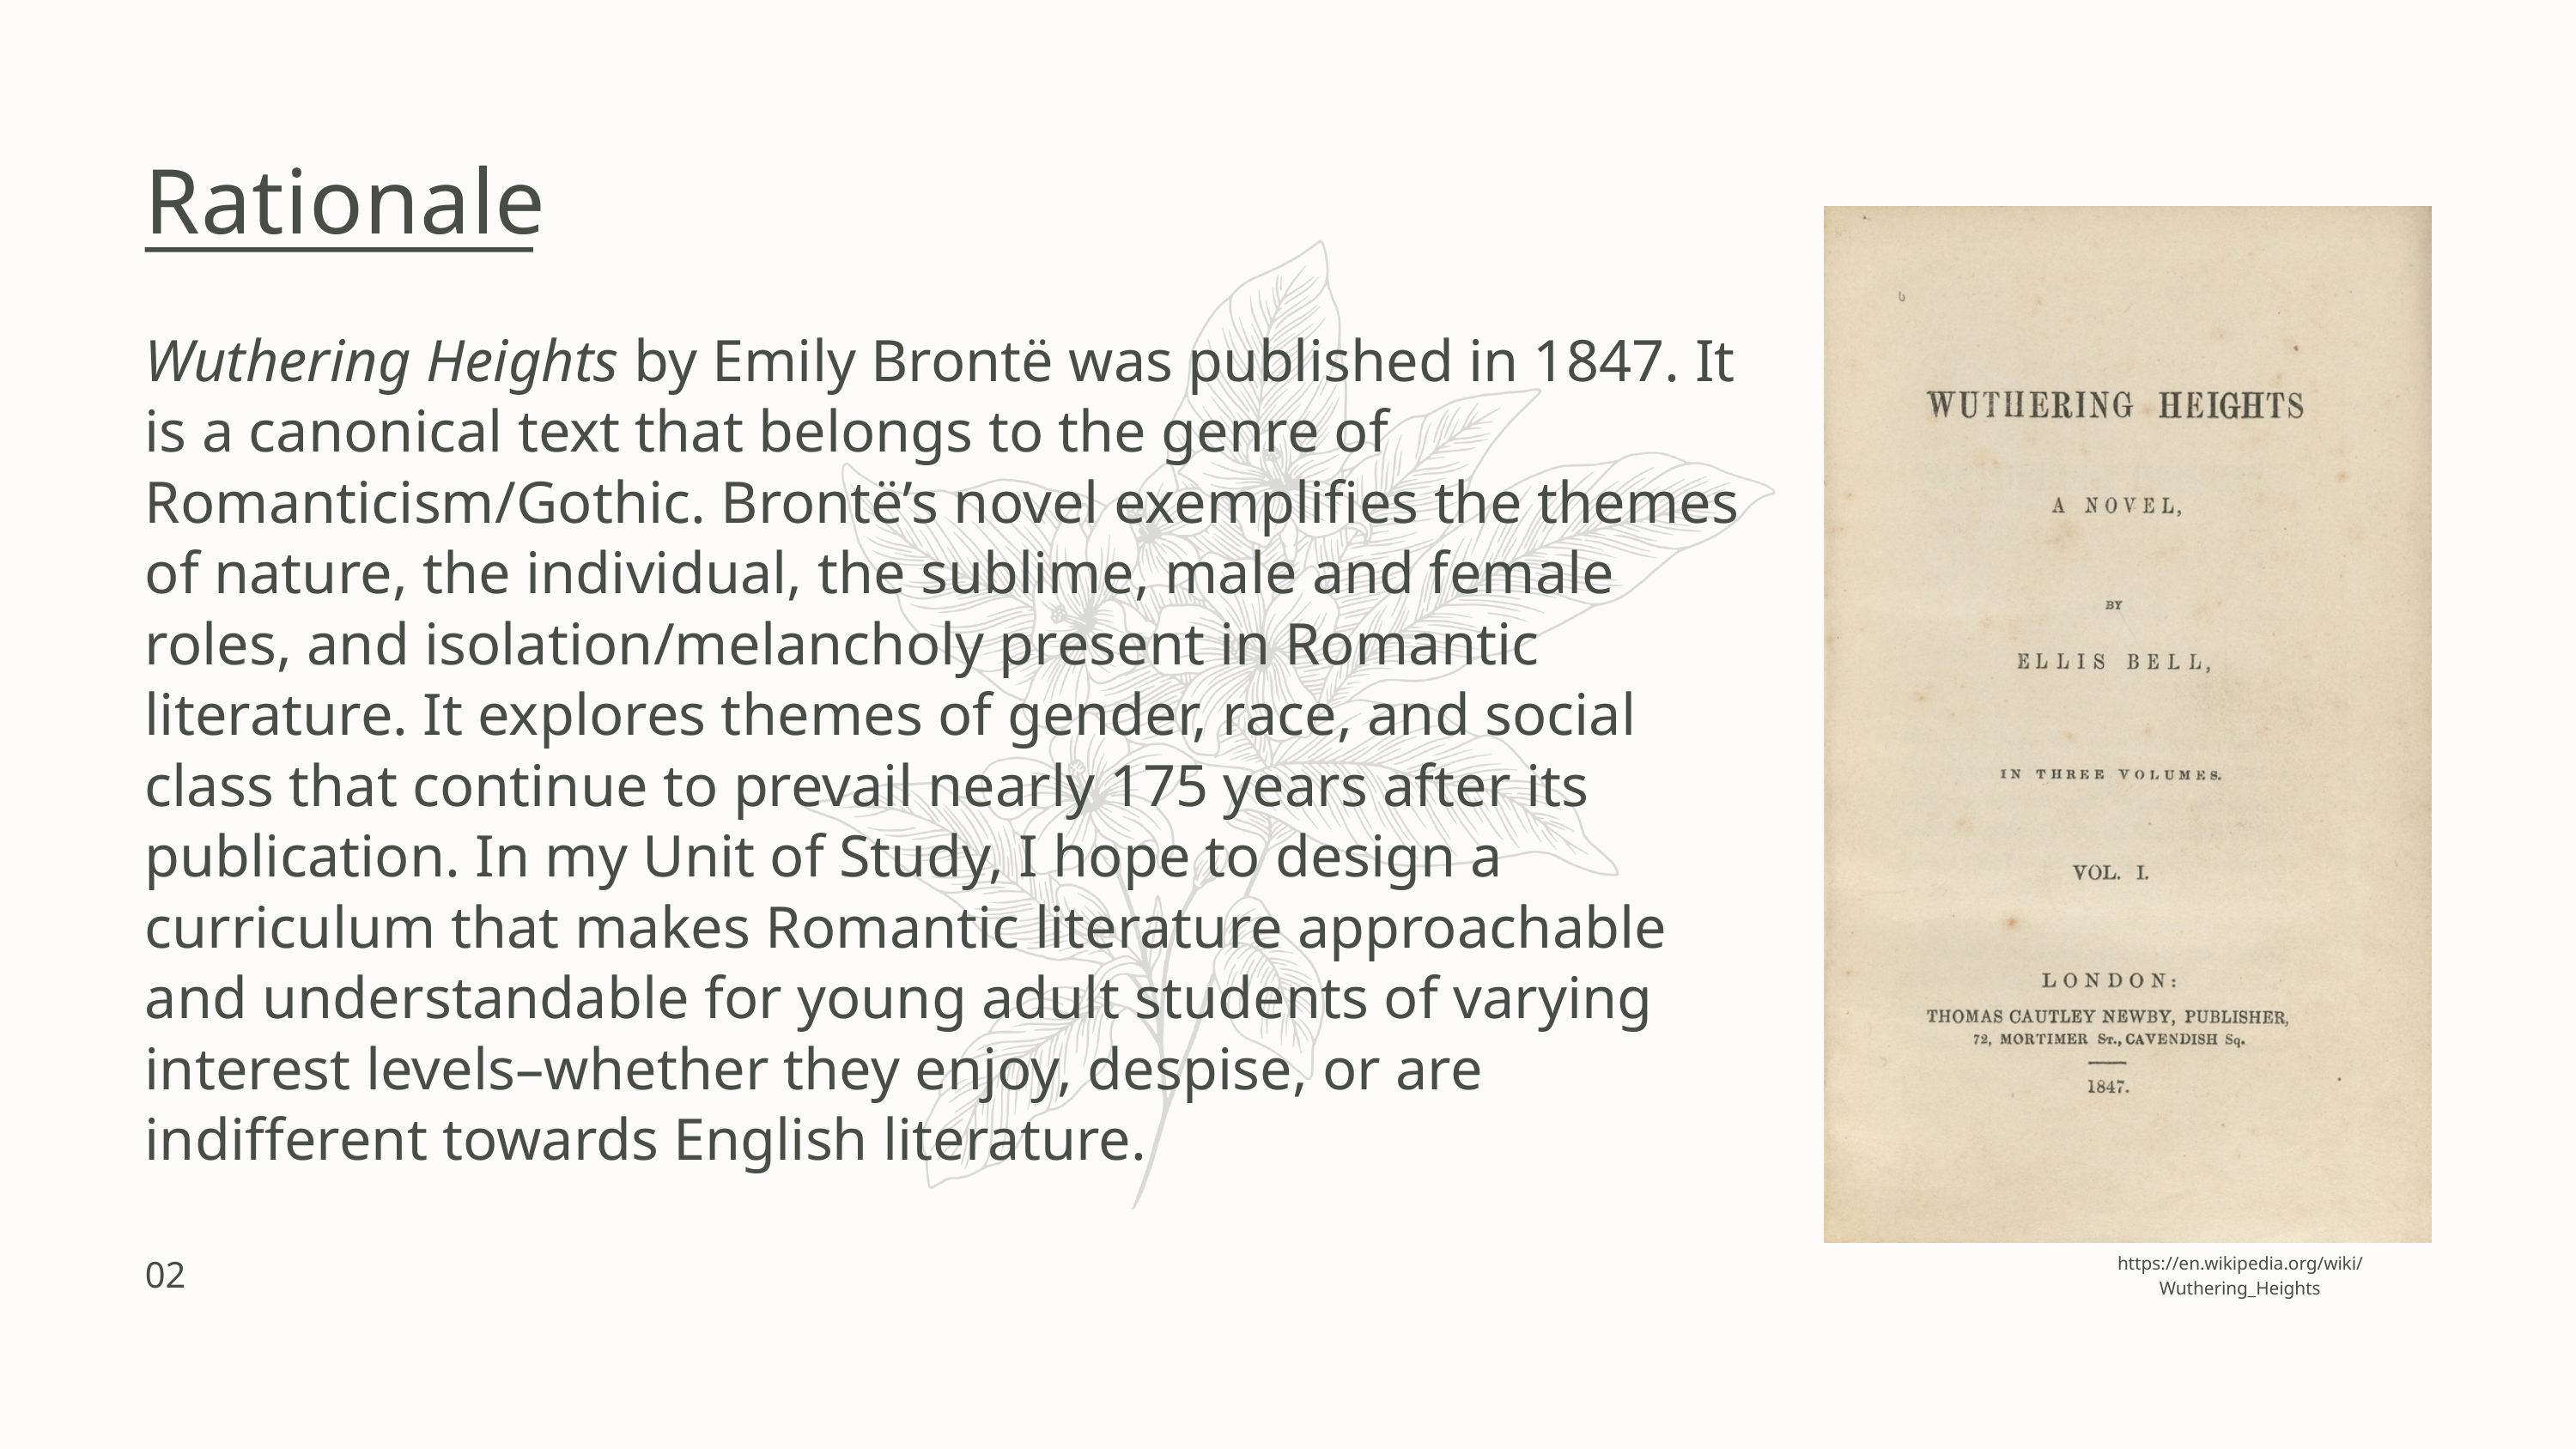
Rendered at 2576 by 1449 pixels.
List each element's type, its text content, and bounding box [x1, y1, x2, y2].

text_box https://en.wikipedia.org/wiki/Wuthering_Heights [2049, 1248, 2432, 1300]
picture [1824, 205, 2432, 1243]
picture [799, 239, 1777, 1210]
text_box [144, 144, 1482, 254]
text_box Wuthering Heights by Emily Brontë was published in 1847. It is a canonical text that belongs to the genre of Romanticism/Gothic. Brontë’s novel exemplifies the themes of nature, the individual, the sublime, male and female roles, and isolation/melancholy present in Romantic literature. It explores themes of gender, race, and social class that continue to prevail nearly 175 years after its publication. In my Unit of Study, I hope to design a curriculum that makes Romantic literature approachable and understandable for young adult students of varying interest levels–whether they enjoy, despise, or are indifferent towards English literature. [144, 321, 795, 1173]
text_box 02 [144, 1255, 209, 1295]
